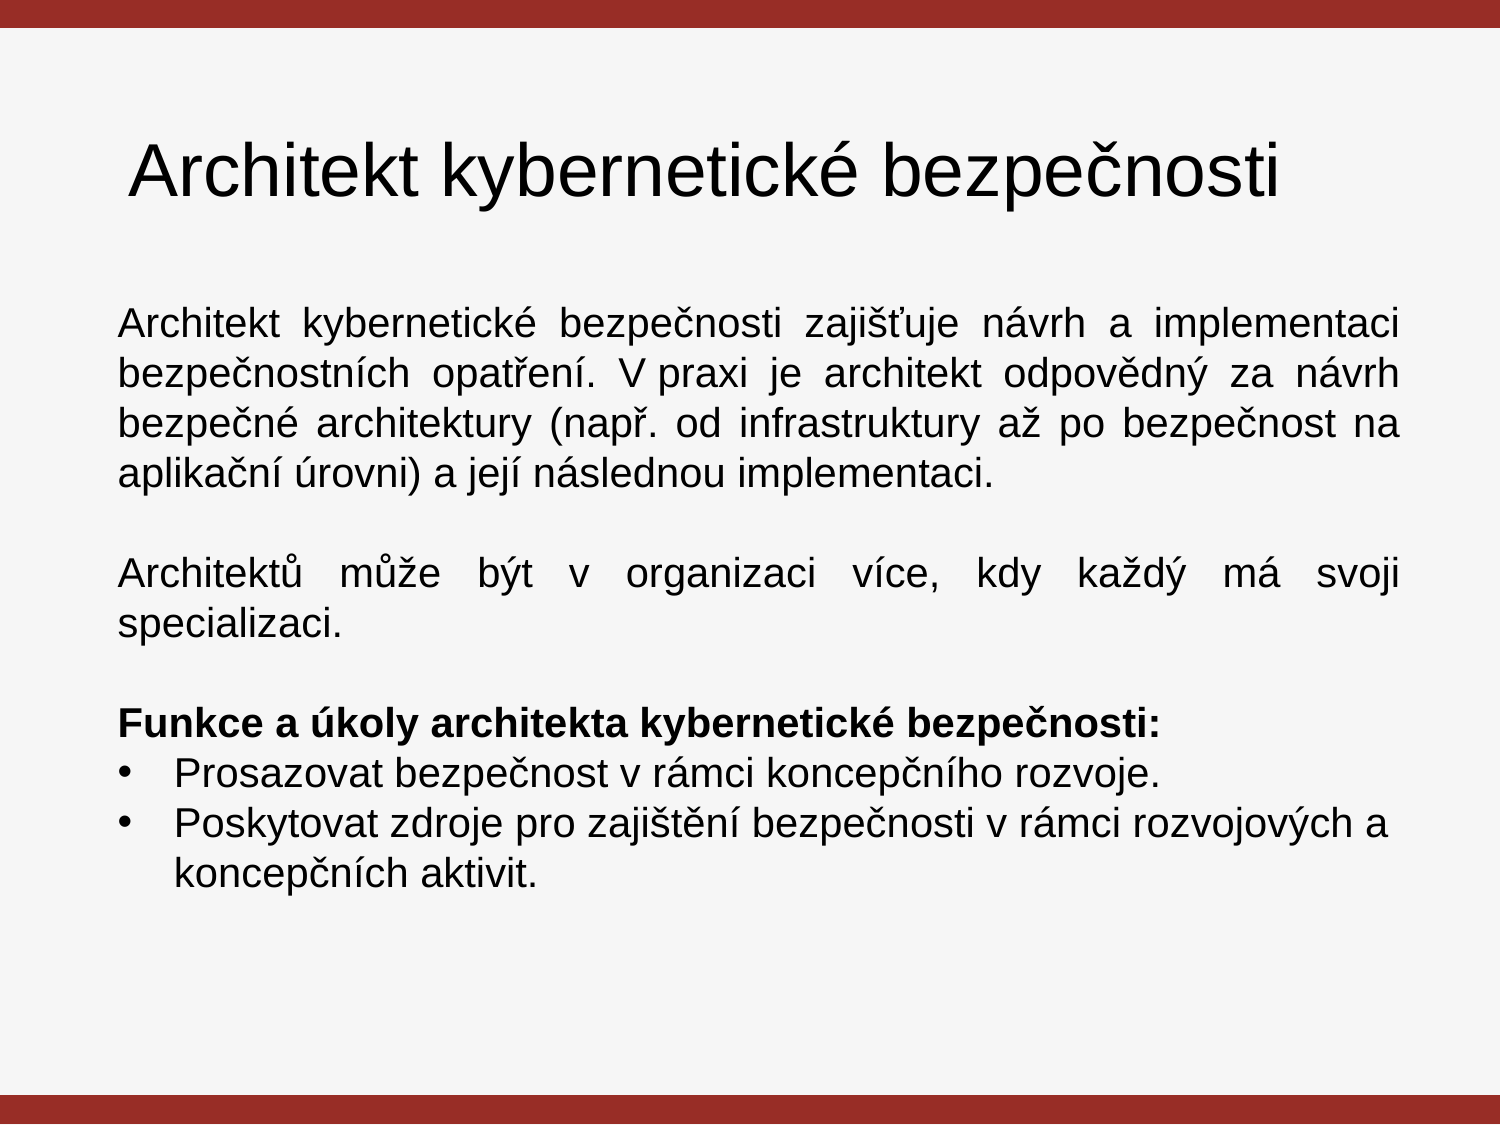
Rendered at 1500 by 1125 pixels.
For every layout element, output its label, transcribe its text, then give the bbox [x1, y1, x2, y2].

text_box Architekt kybernetické bezpečnosti zajišťuje návrh a implementaci bezpečnostních opatření. V praxi je architekt odpovědný za návrh bezpečné architektury (např. od infrastruktury až po bezpečnost na aplikační úrovni) a její následnou implementaci. Architektů může být v organizaci více, kdy každý má svoji specializaci. Funkce a úkoly architekta kybernetické bezpečnosti: Prosazovat bezpečnost v rámci koncepčního rozvoje. Poskytovat zdroje pro zajištění bezpečnosti v rámci rozvojových a koncepčních aktivit. [102, 288, 1416, 904]
text_box Architekt kybernetické bezpečnosti [125, 119, 1469, 212]
